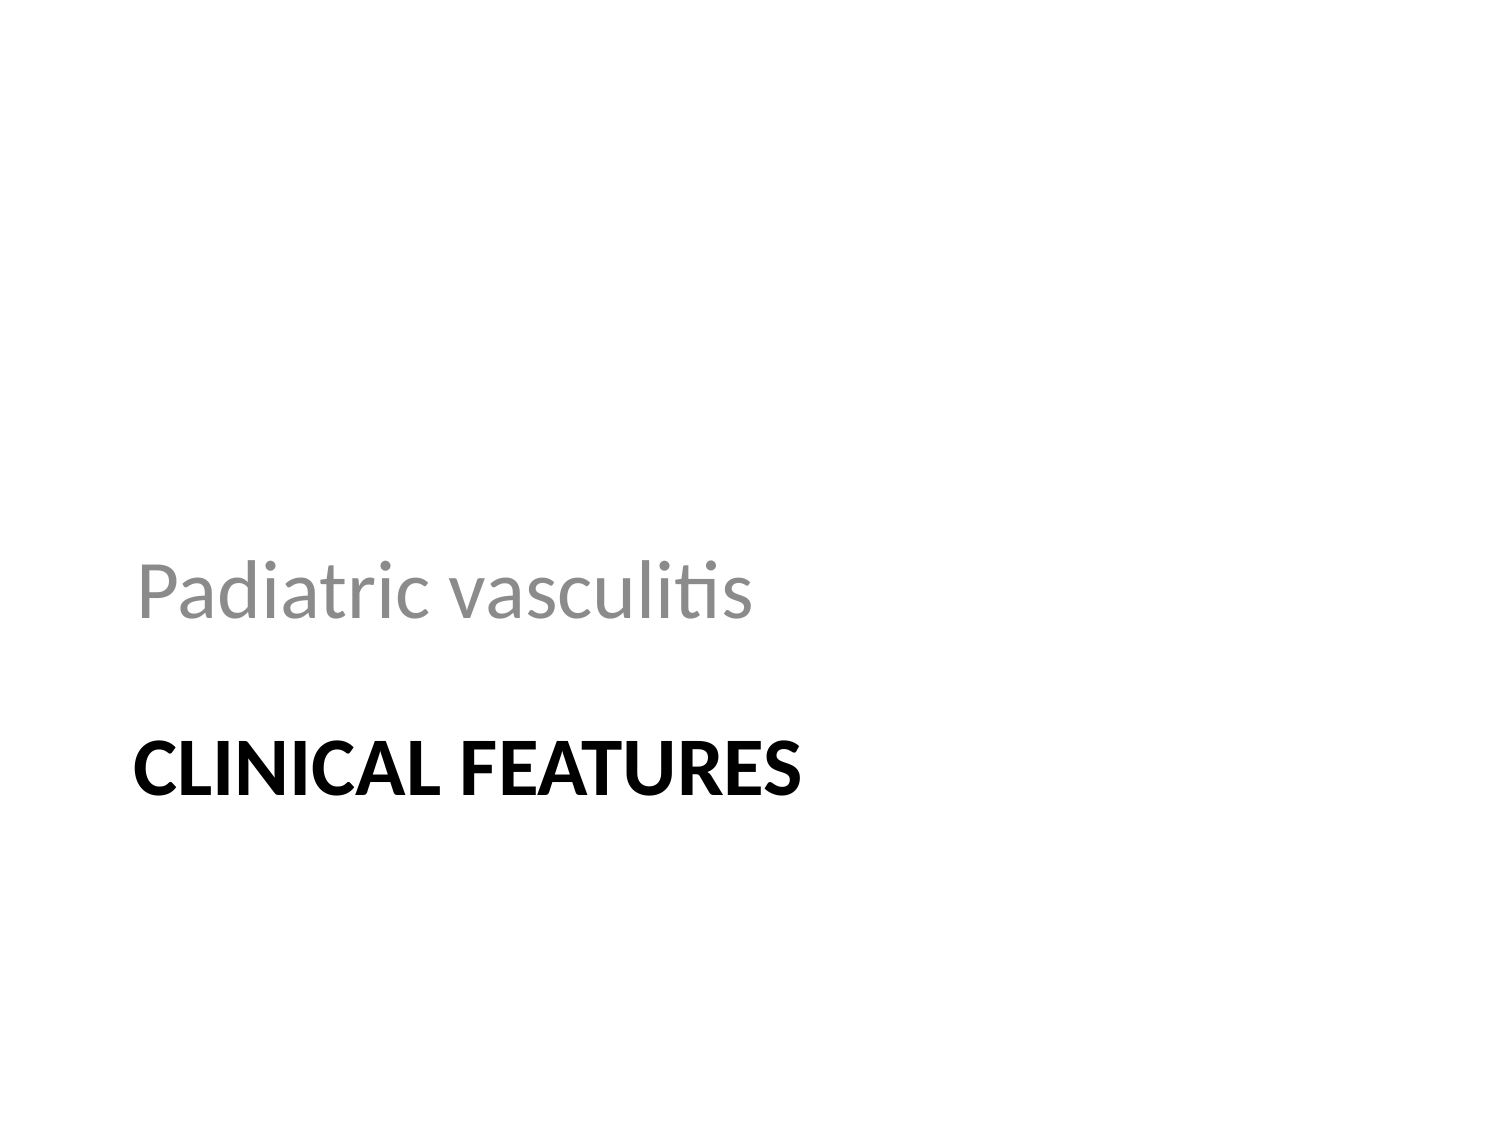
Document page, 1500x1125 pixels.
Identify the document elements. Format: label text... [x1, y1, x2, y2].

title Clinical features [118, 703, 1394, 947]
list Padiatric vasculitis [121, 396, 1397, 644]
